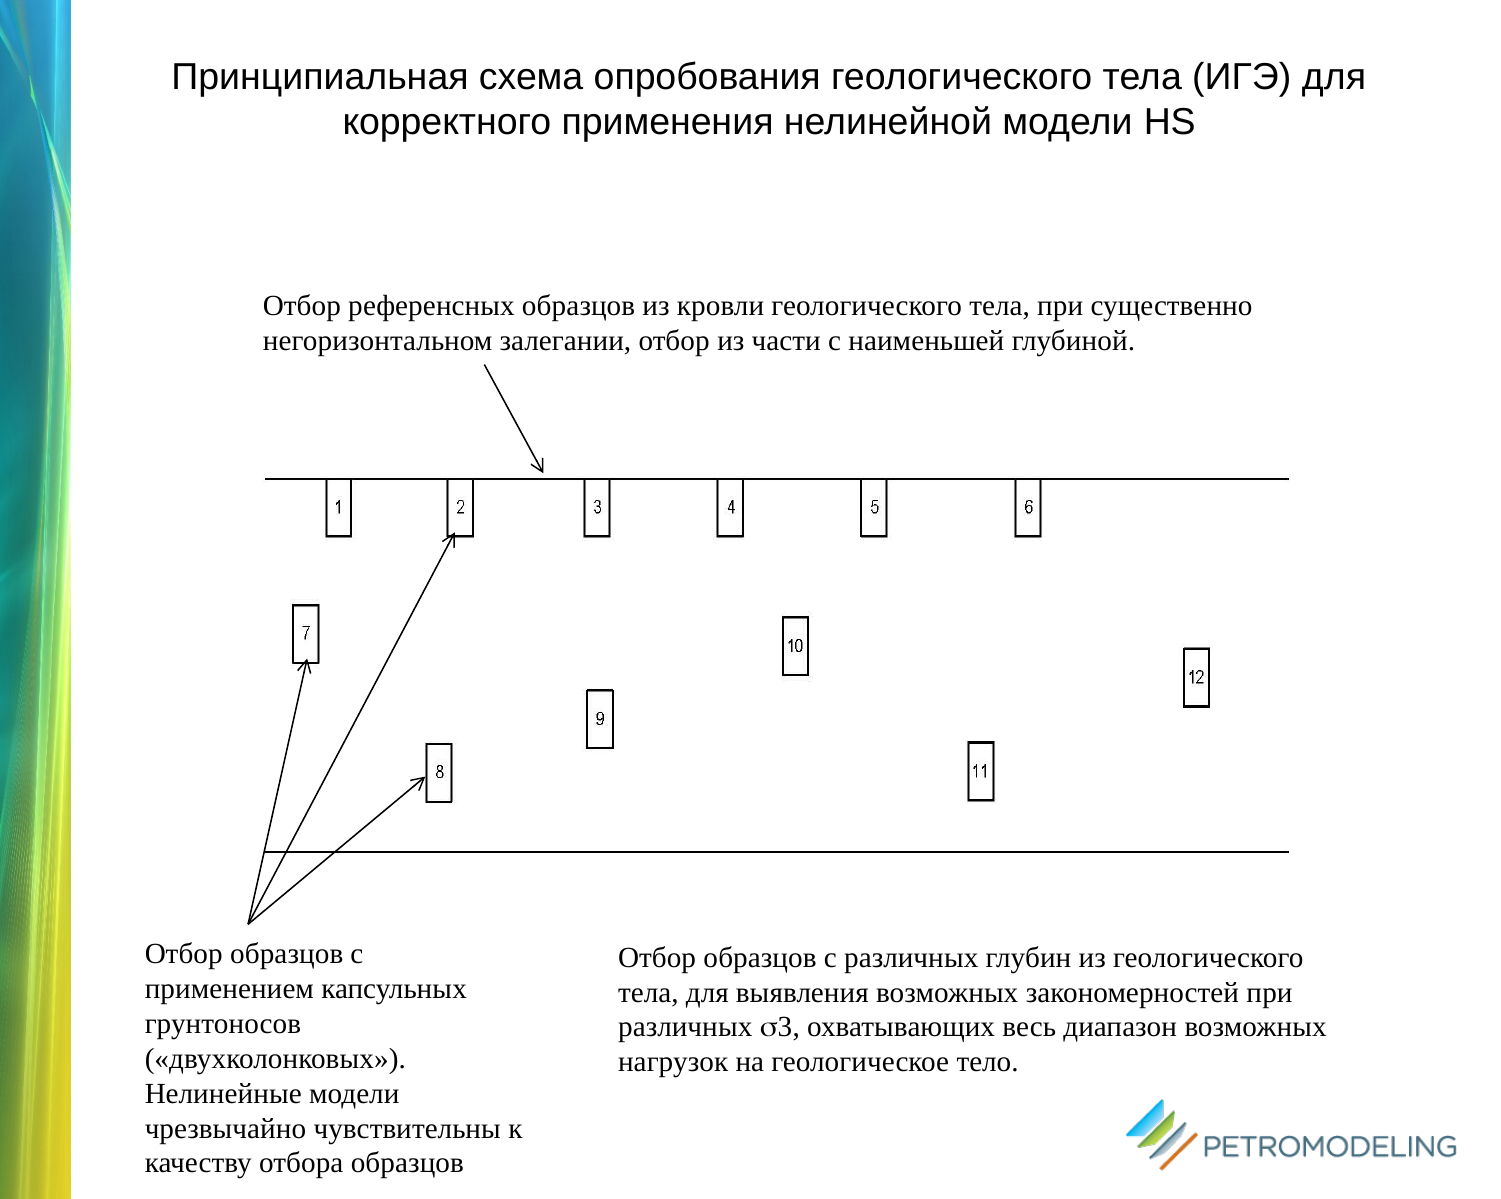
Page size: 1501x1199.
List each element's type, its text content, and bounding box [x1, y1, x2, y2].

picture [1125, 1099, 1460, 1172]
picture [0, 0, 247, 1199]
text_box Принципиальная схема опробования геологического тела (ИГЭ) для корректного применения нелинейной модели HS [94, 44, 1444, 150]
text_box Отбор референсных образцов из кровли геологического тела, при существенно негоризонтальном залегании, отбор из части с наименьшей глубиной. [248, 278, 1293, 364]
text_box Отбор образцов с применением капсульных грунтоносов («двухколонковых»). Нелинейные модели чрезвычайно чувствительны к качеству отбора образцов [129, 926, 544, 1187]
picture [247, 448, 1313, 882]
text_box [71, 97, 1421, 925]
text_box Отбор образцов с различных глубин из геологического тела, для выявления возможных закономерностей при различных s3, охватывающих весь диапазон возможных нагрузок на геологическое тело. [603, 930, 1371, 1086]
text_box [247, 532, 455, 925]
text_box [484, 364, 544, 474]
